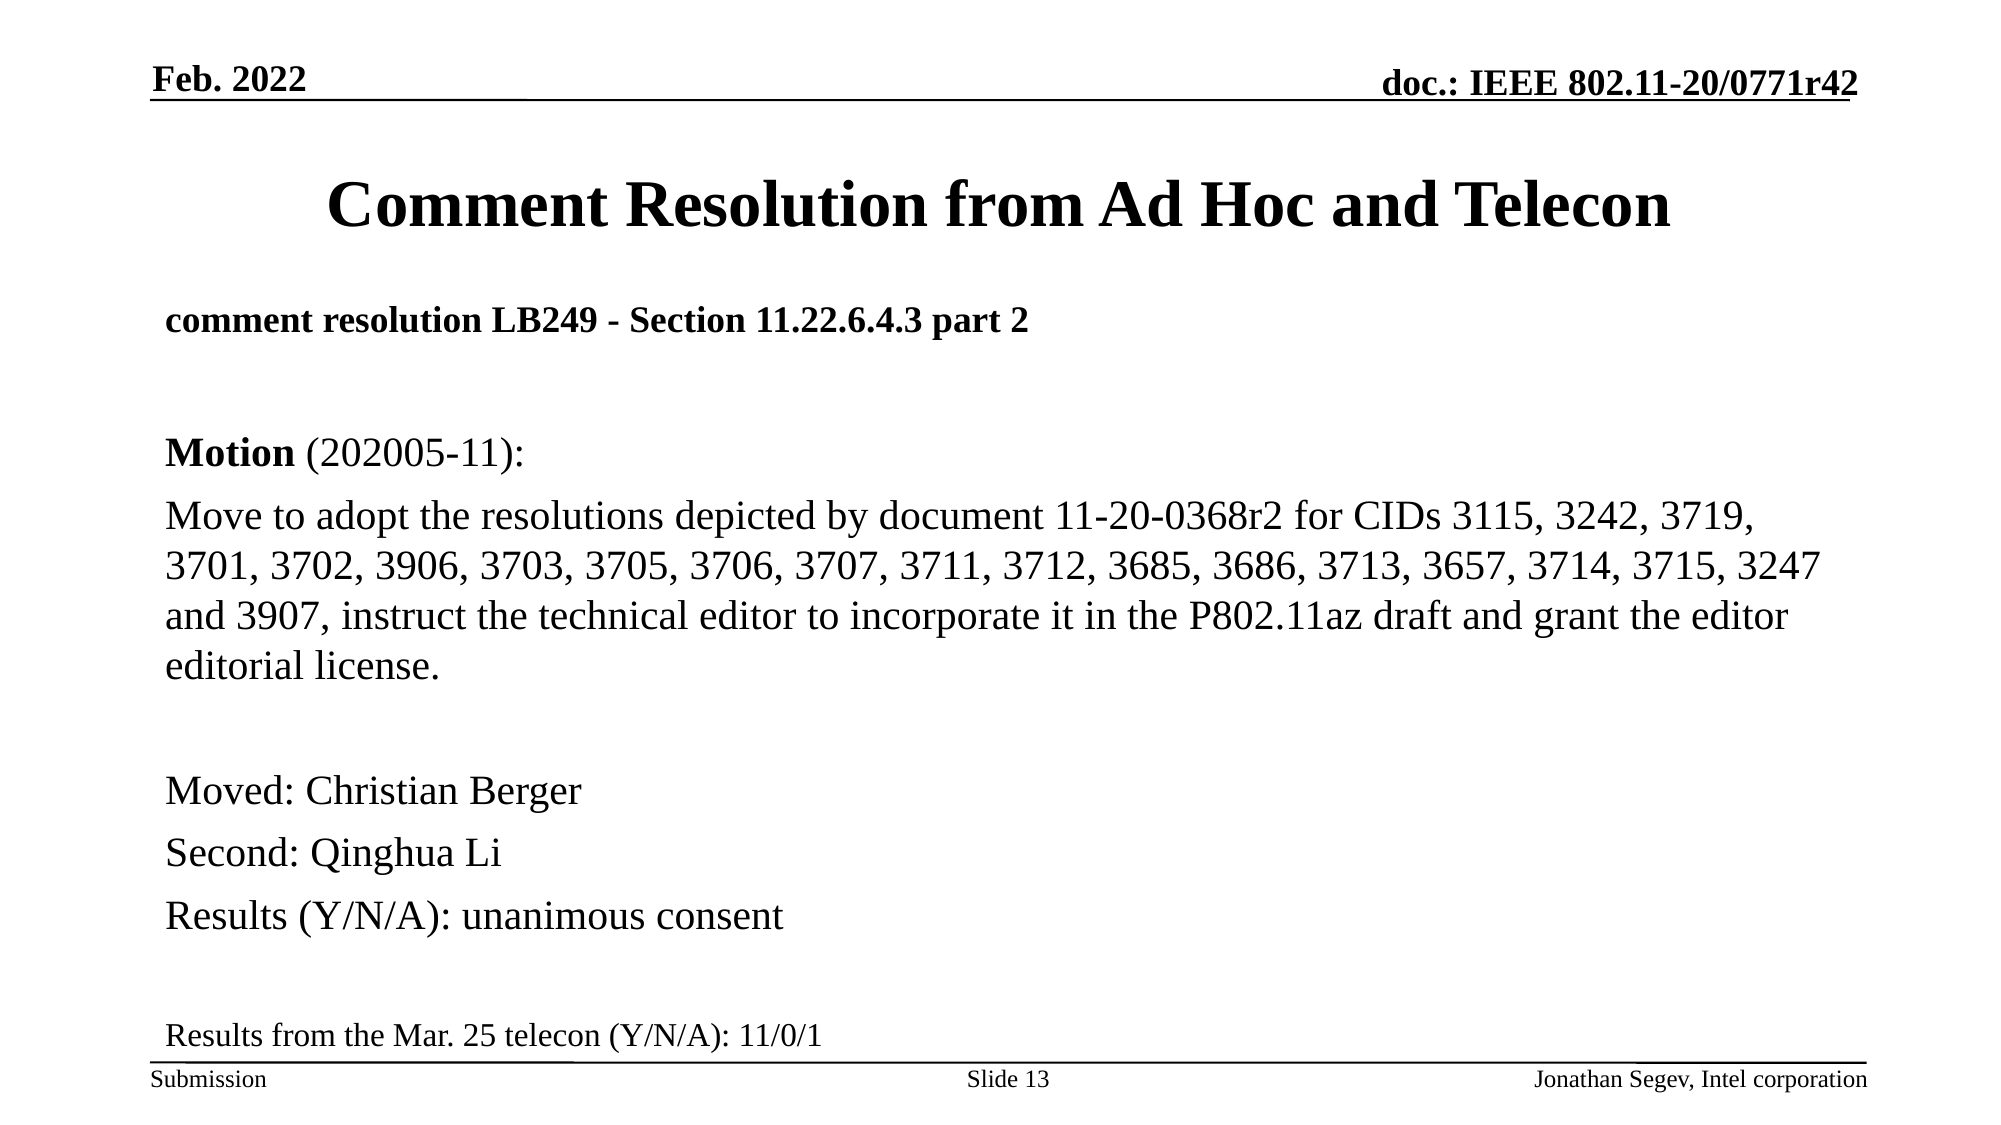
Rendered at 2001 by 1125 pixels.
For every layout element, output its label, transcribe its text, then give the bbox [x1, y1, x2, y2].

list comment resolution LB249 - Section 11.22.6.4.3 part 2 Motion (202005-11): Move to adopt the resolutions depicted by document 11-20-0368r2 for CIDs 3115, 3242, 3719, 3701, 3702, 3906, 3703, 3705, 3706, 3707, 3711, 3712, 3685, 3686, 3713, 3657, 3714, 3715, 3247 and 3907, instruct the technical editor to incorporate it in the P802.11az draft and grant the editor editorial license. Moved: Christian Berger Second: Qinghua Li Results (Y/N/A): unanimous consent Results from the Mar. 25 telecon (Y/N/A): 11/0/1 [149, 286, 1850, 1000]
footer Jonathan Segev, Intel corporation [1171, 1061, 1869, 1093]
title Comment Resolution from Ad Hoc and Telecon [149, 112, 1850, 286]
slide_number Slide 13 [950, 1061, 1067, 1123]
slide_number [152, 54, 563, 100]
